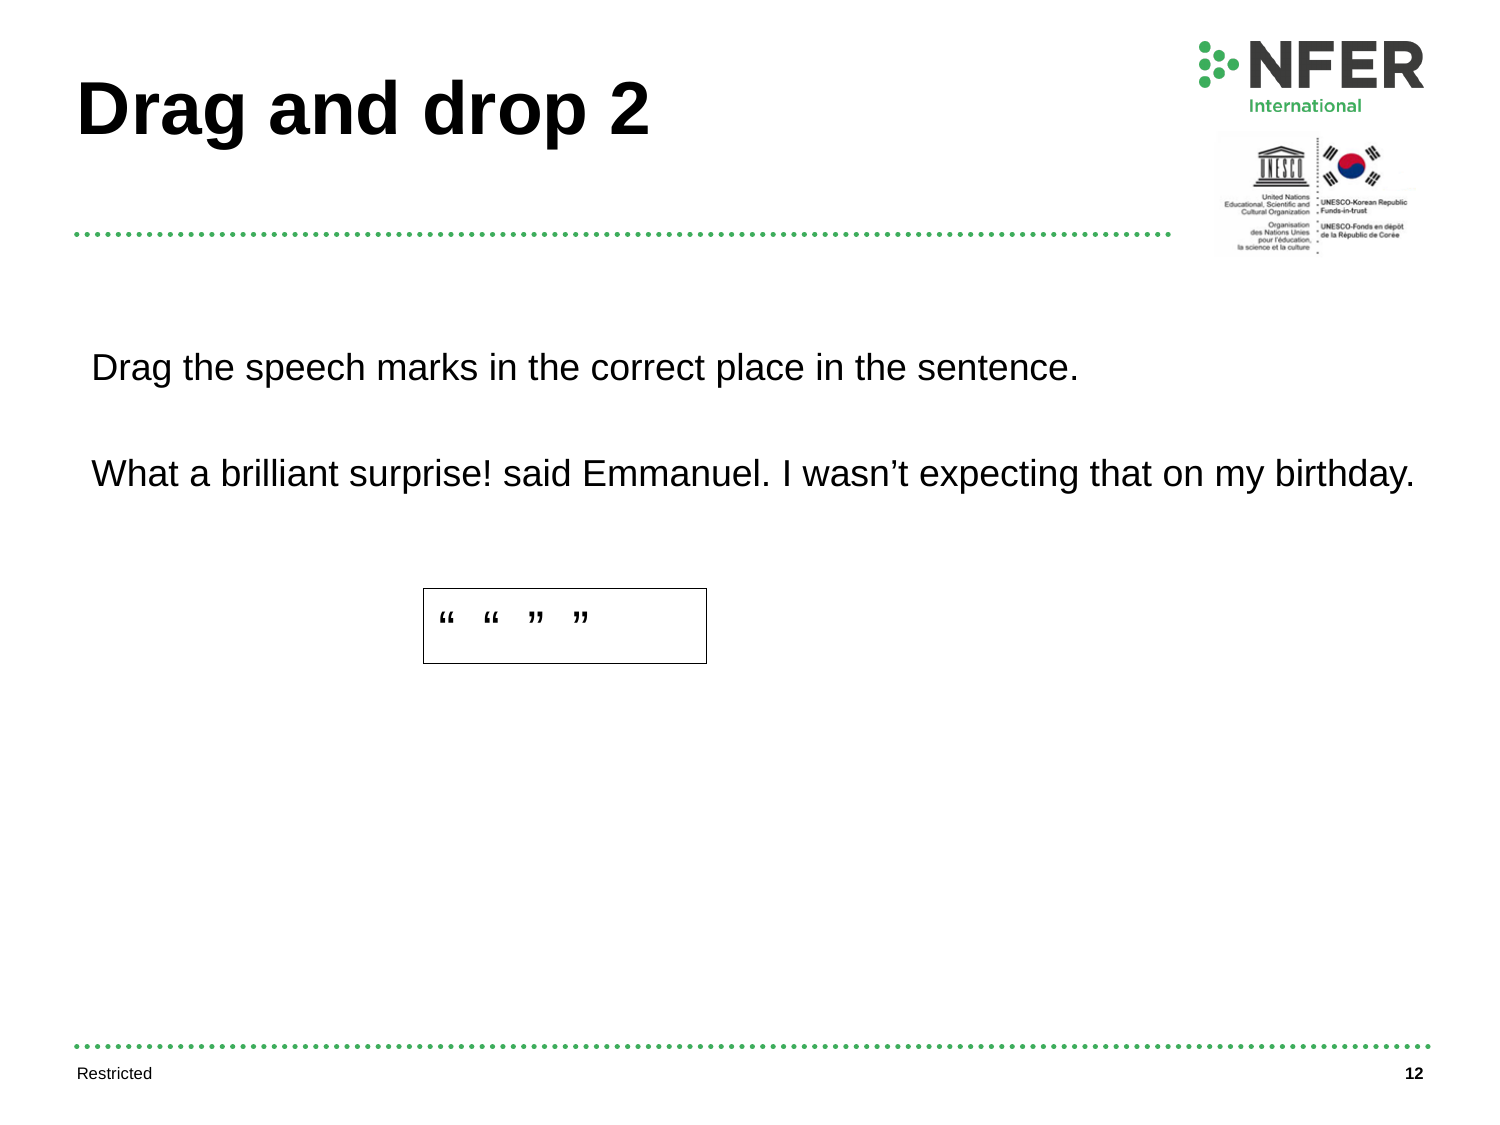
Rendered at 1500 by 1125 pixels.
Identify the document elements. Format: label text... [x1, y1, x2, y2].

text_box What a brilliant surprise! said Emmanuel. I wasn’t expecting that on my birthday. [76, 435, 1463, 502]
title Drag and drop 2 [76, 76, 1171, 225]
footer Restricted [76, 1062, 977, 1105]
picture [1199, 41, 1424, 112]
slide_number 12 [1340, 1062, 1424, 1105]
picture [1207, 131, 1416, 263]
text_box “ “ ” ” [423, 588, 707, 664]
text_box Drag the speech marks in the correct place in the sentence. [76, 335, 1267, 396]
